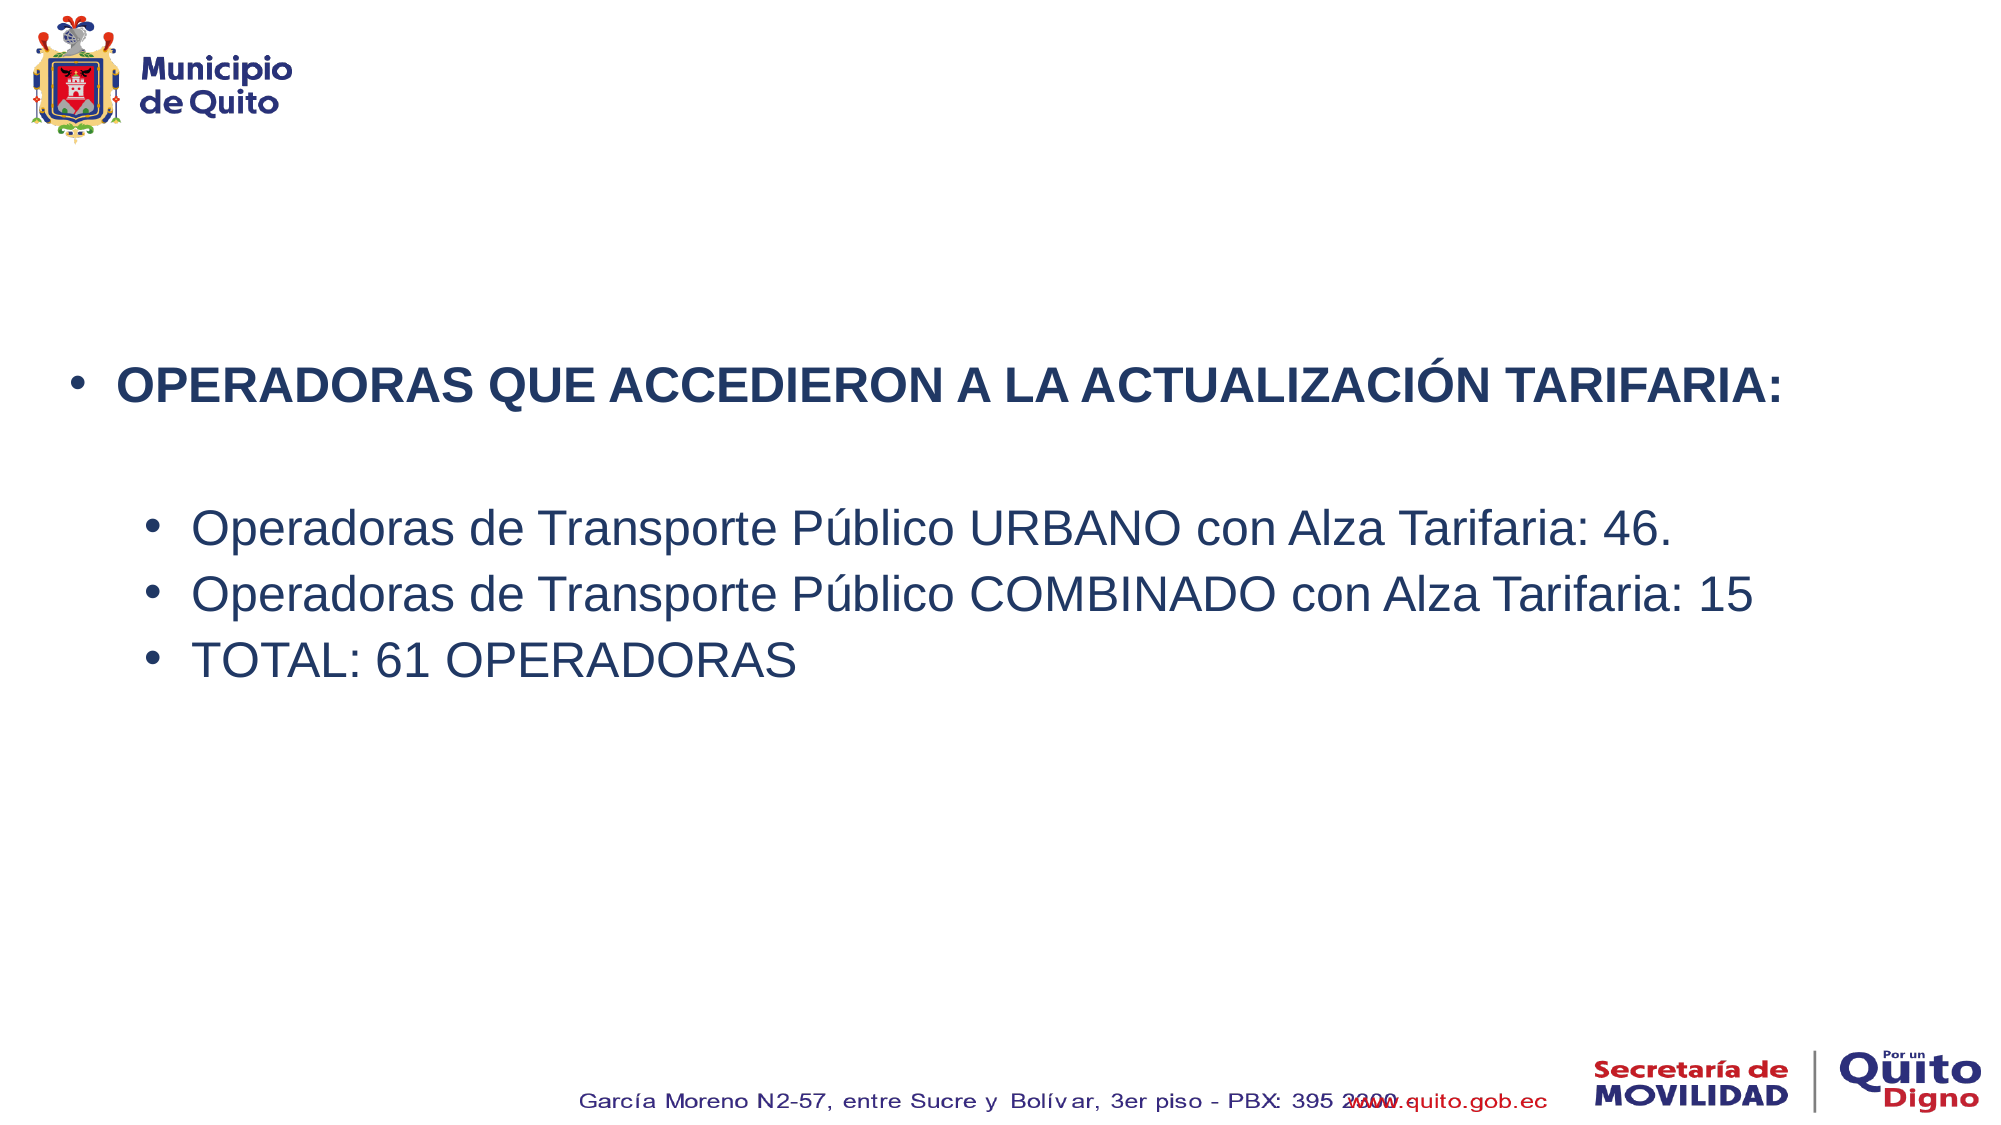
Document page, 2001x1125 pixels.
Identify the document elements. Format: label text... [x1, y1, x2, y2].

picture [31, 15, 292, 145]
picture [578, 1049, 1981, 1113]
subtitle OPERADORAS QUE ACCEDIERON A LA ACTUALIZACIÓN TARIFARIA: Operadoras de Transporte Público URBANO con Alza Tarifaria: 46. Operadoras de Transporte Público COMBINADO con Alza Tarifaria: 15 TOTAL: 61 OPERADORAS [54, 338, 1946, 787]
